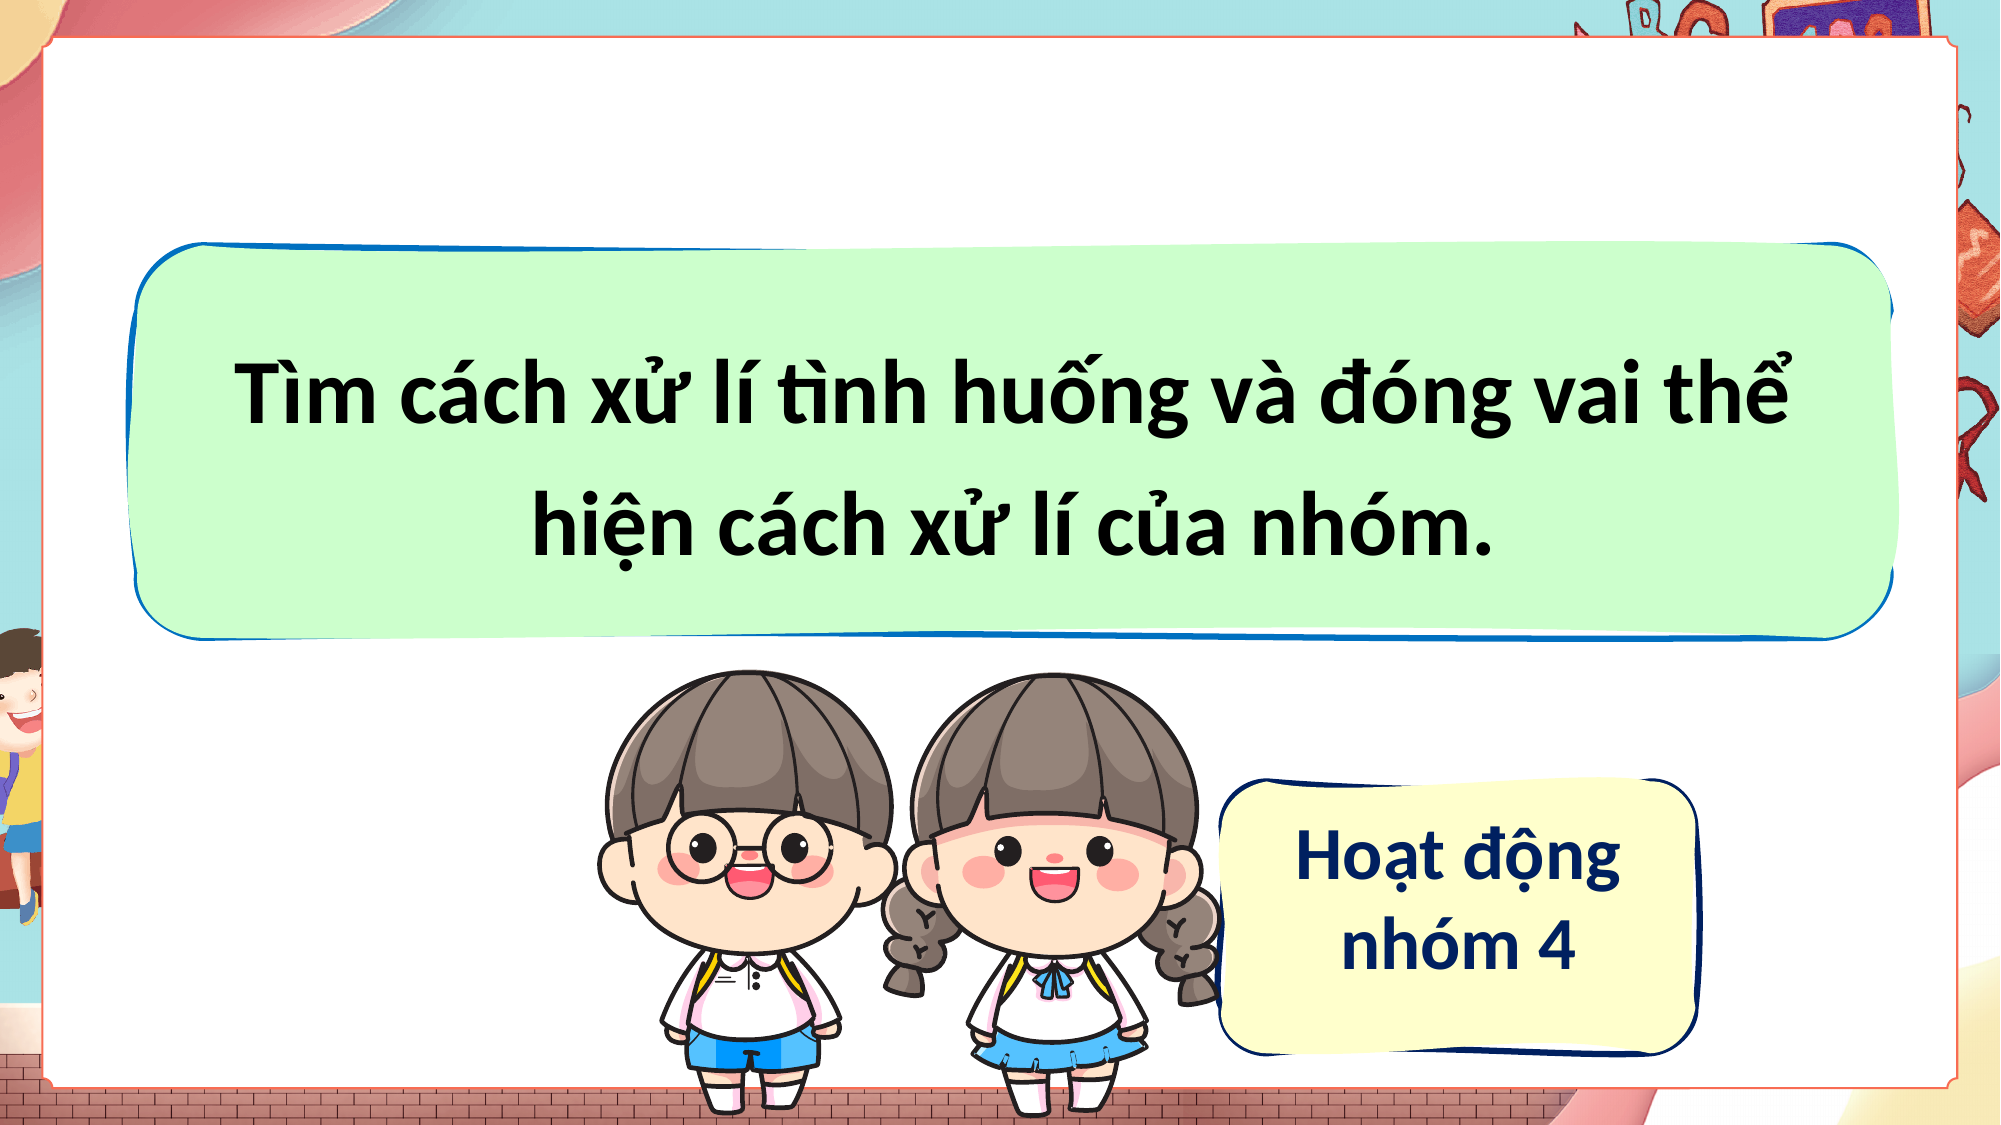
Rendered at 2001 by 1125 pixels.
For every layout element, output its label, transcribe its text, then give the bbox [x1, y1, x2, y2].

picture [0, 0, 2000, 1125]
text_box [596, 669, 1696, 1118]
text_box Tìm cách xử lí tình huống và đóng vai thể hiện cách xử lí của nhóm. [127, 241, 1900, 640]
